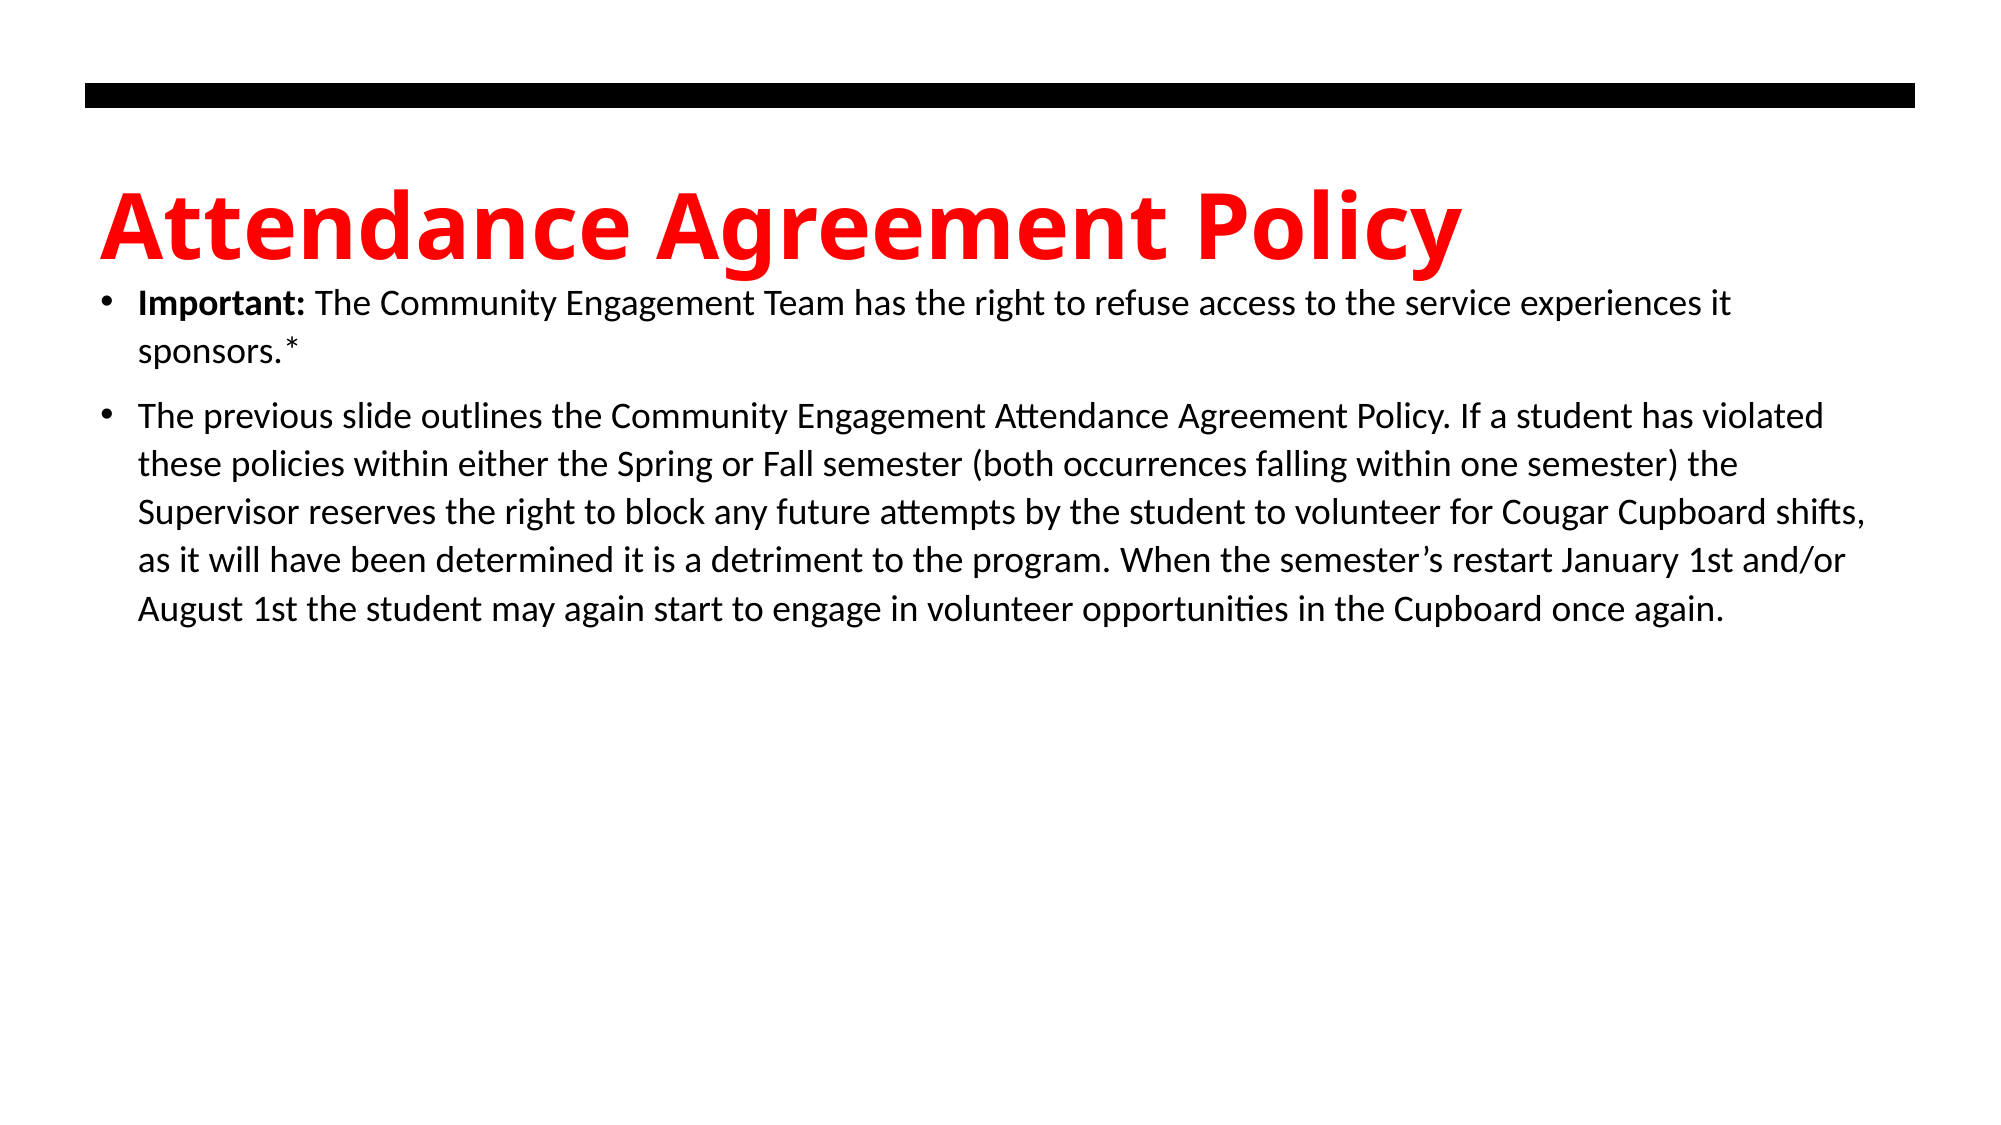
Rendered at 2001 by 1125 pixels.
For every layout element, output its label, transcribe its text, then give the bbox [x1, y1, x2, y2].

title Attendance Agreement Policy [85, 160, 1916, 205]
list Important: The Community Engagement Team has the right to refuse access to the service experiences it sponsors.* The previous slide outlines the Community Engagement Attendance Agreement Policy. If a student has violated these policies within either the Spring or Fall semester (both occurrences falling within one semester) the Supervisor reserves the right to block any future attempts by the student to volunteer for Cougar Cupboard shifts, as it will have been determined it is a detriment to the program. When the semester’s restart January 1st and/or August 1st the student may again start to engage in volunteer opportunities in the Cupboard once again. [85, 205, 1916, 662]
